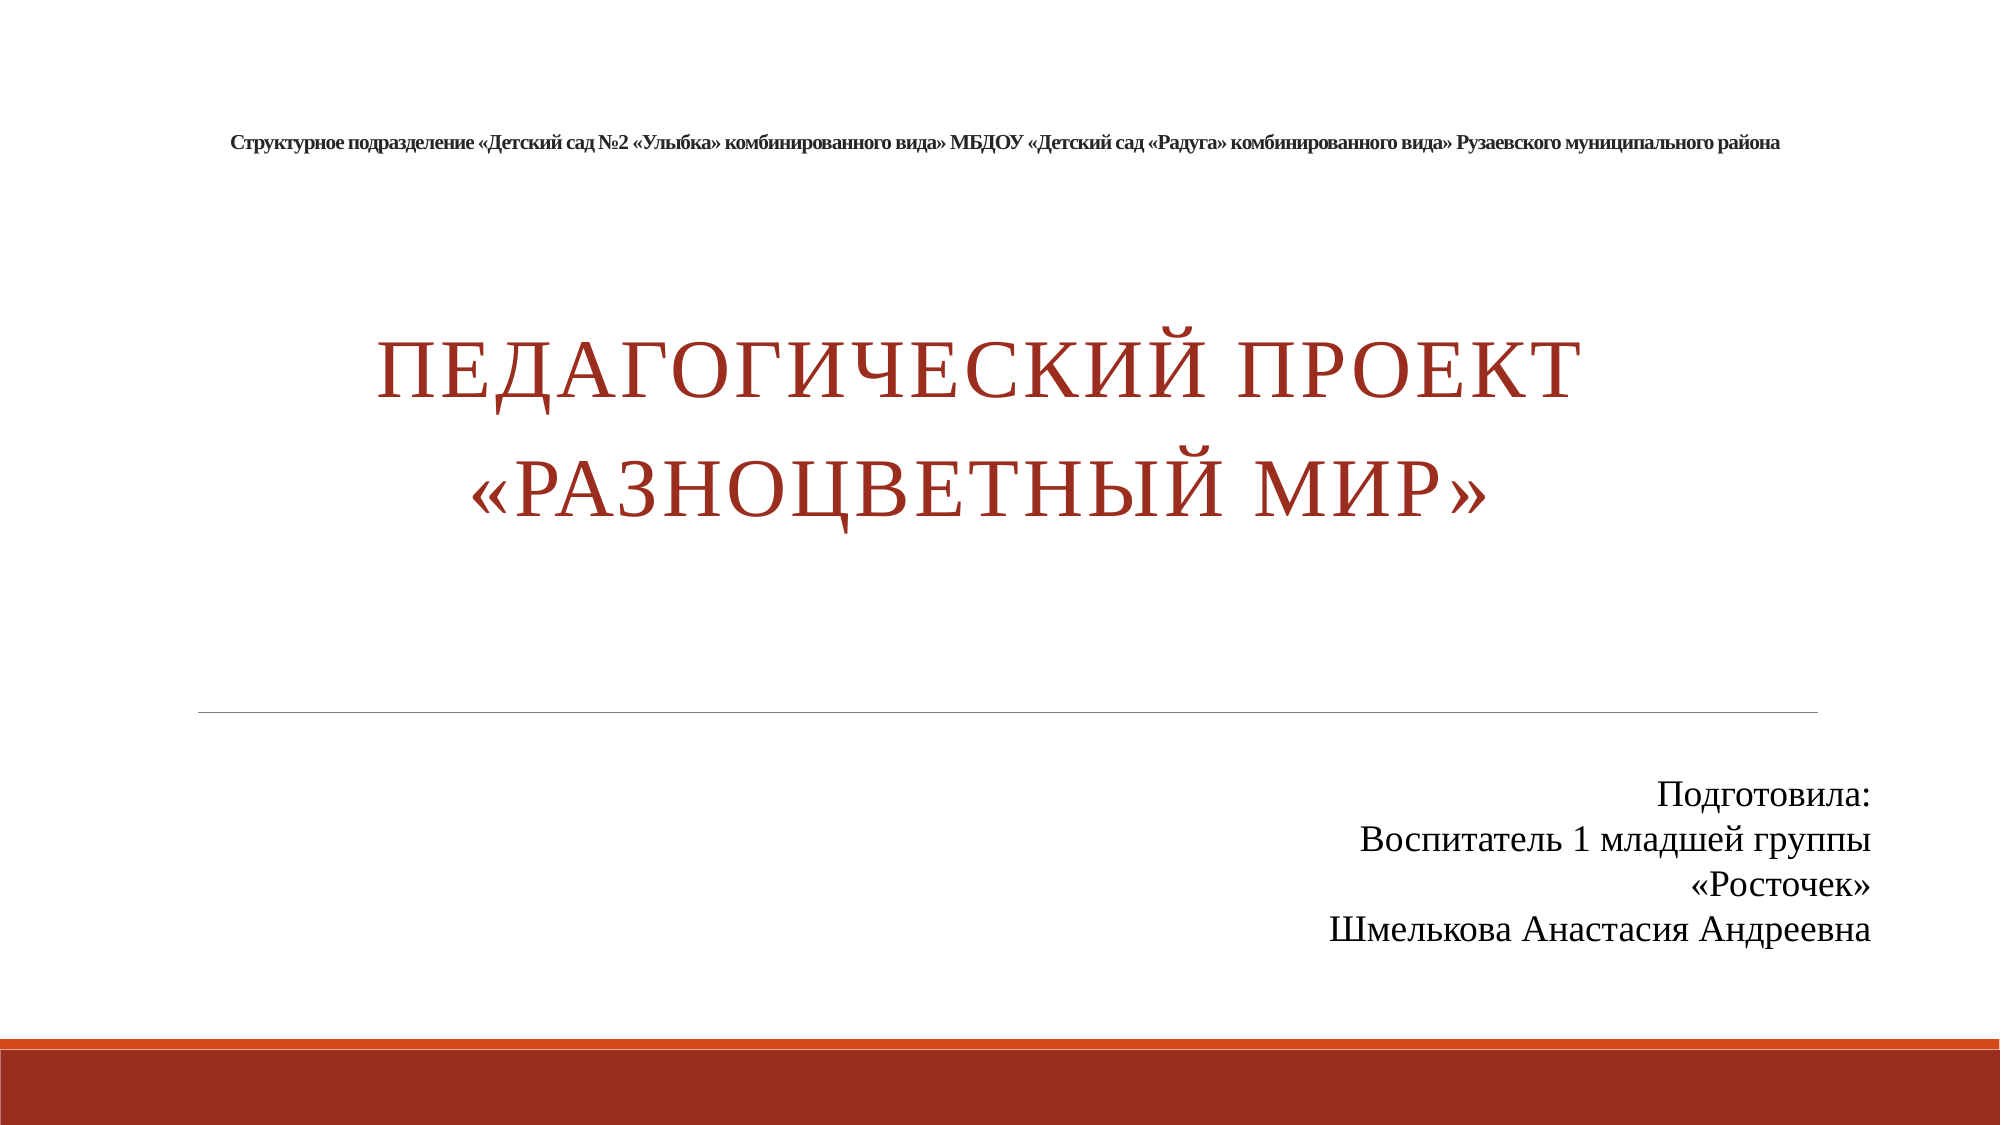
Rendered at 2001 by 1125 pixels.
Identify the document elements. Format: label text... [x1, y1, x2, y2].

text_box Подготовила: Воспитатель 1 младшей группы «Росточек» Шмелькова Анастасия Андреевна [1267, 761, 1887, 957]
subtitle Педагогический проект «Разноцветный мир» [154, 318, 1805, 506]
title Структурное подразделение «Детский сад №2 «Улыбка» комбинированного вида» МБДОУ «Детский сад «Радуга» комбинированного вида» Рузаевского муниципального района [180, 124, 1830, 162]
